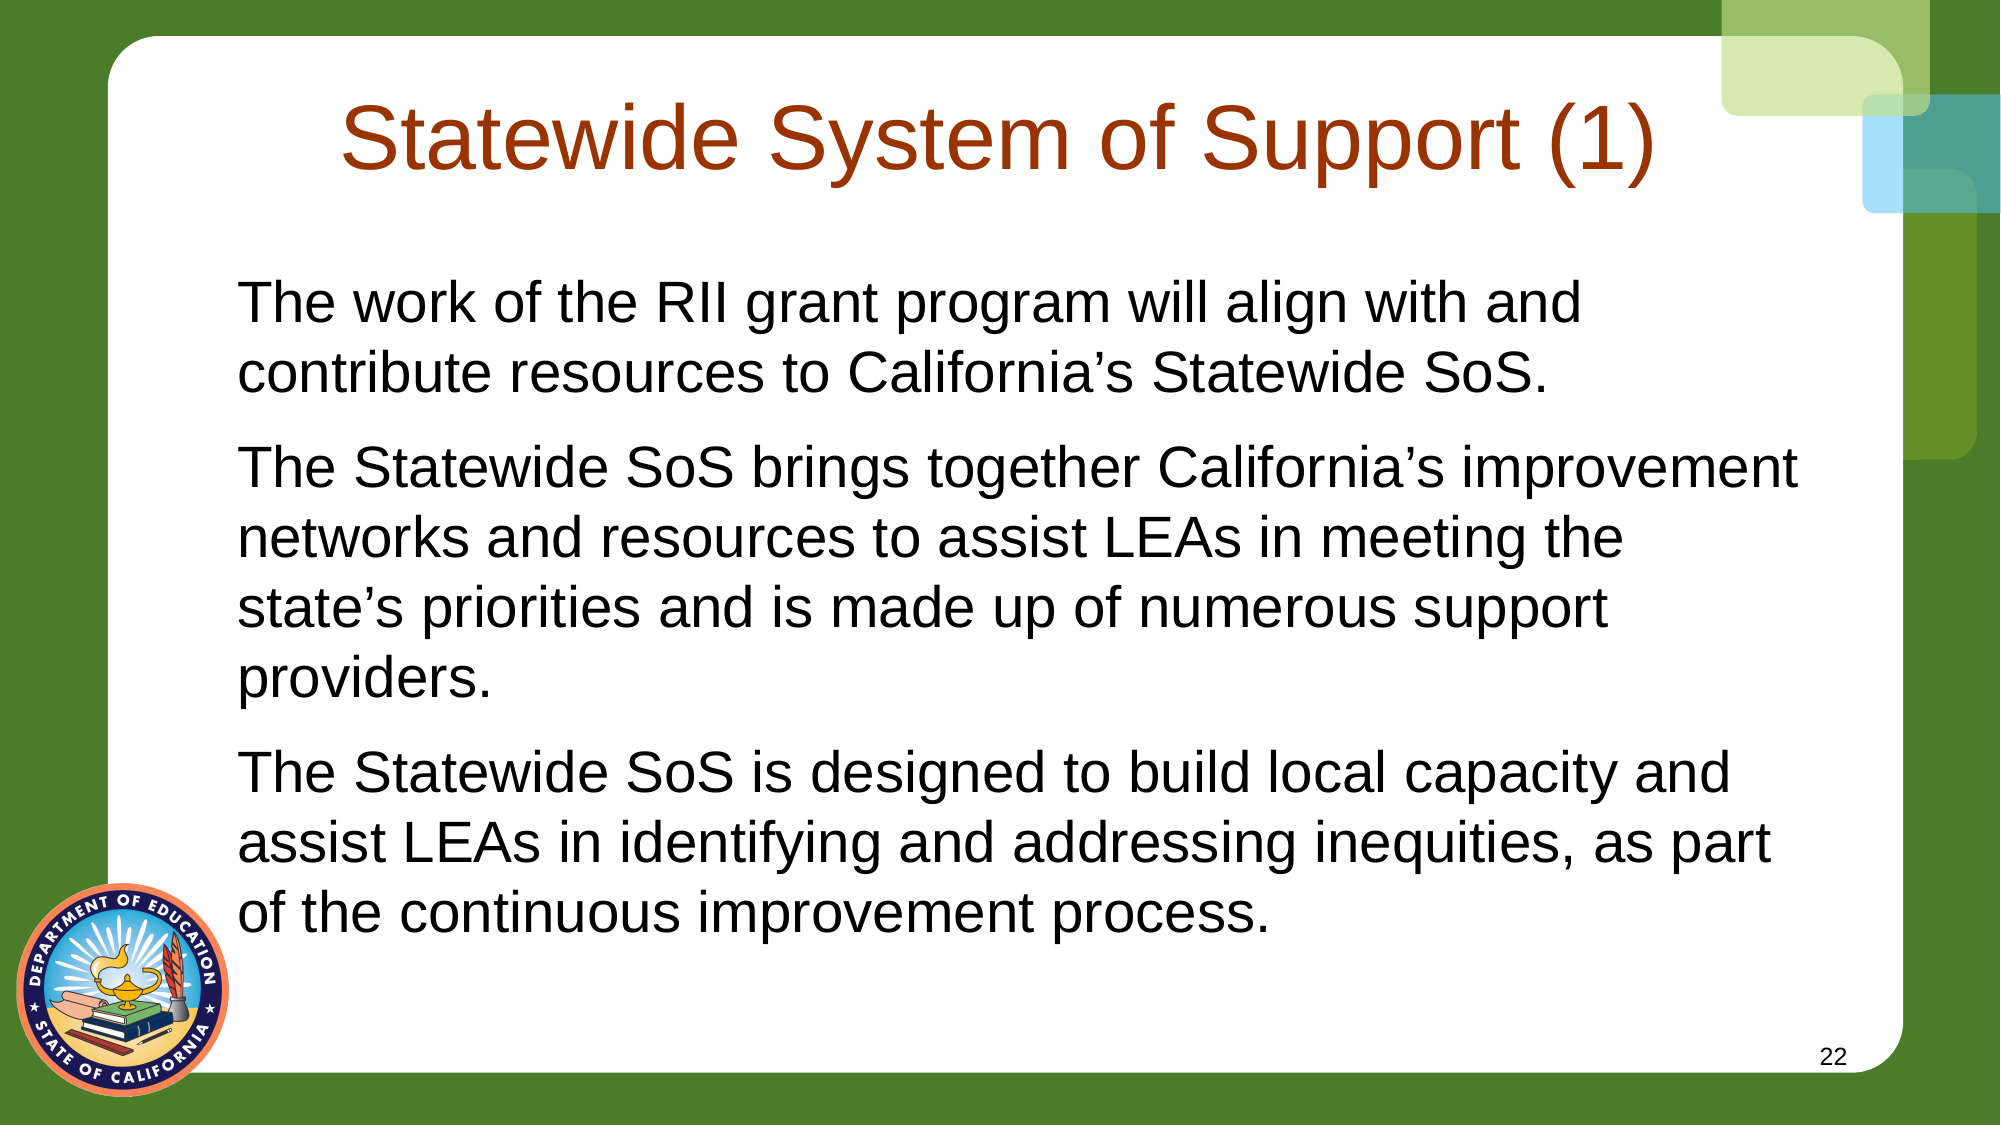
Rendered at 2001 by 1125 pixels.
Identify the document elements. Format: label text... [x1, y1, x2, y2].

title Statewide System of Support (1) [222, 76, 1778, 203]
slide_number 22 [1412, 1025, 1863, 1086]
picture [16, 883, 229, 1097]
list The work of the RII grant program will align with and contribute resources to California’s Statewide SoS. The Statewide SoS brings together California’s improvement networks and resources to assist LEAs in meeting the state’s priorities and is made up of numerous support providers. The Statewide SoS is designed to build local capacity and assist LEAs in identifying and addressing inequities, as part of the continuous improvement process. [222, 257, 1816, 983]
